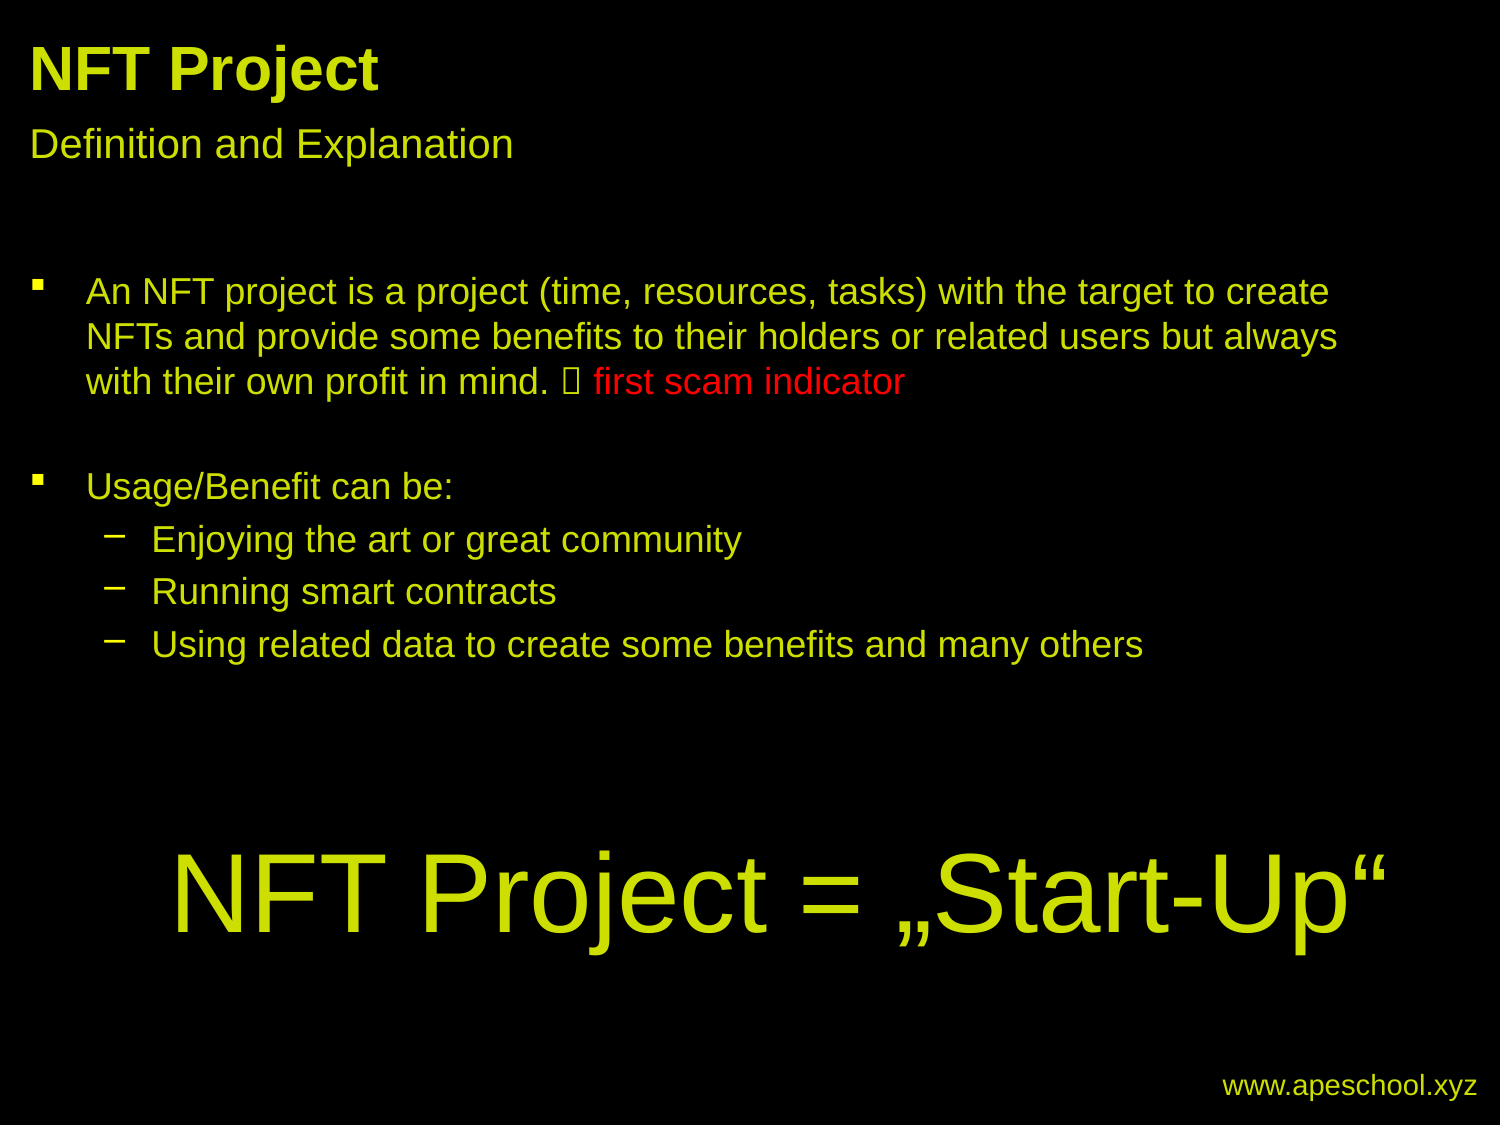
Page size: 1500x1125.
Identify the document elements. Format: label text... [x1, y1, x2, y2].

list An NFT project is a project (time, resources, tasks) with the target to create NFTs and provide some benefits to their holders or related users but always with their own profit in mind.  first scam indicator Usage/Benefit can be: Enjoying the art or great community Running smart contracts Using related data to create some benefits and many others [29, 267, 1377, 693]
text_box NFT Project = „Start-Up“ [154, 812, 1405, 963]
title NFT Project [29, 30, 1500, 101]
list Definition and Explanation [29, 117, 1500, 185]
